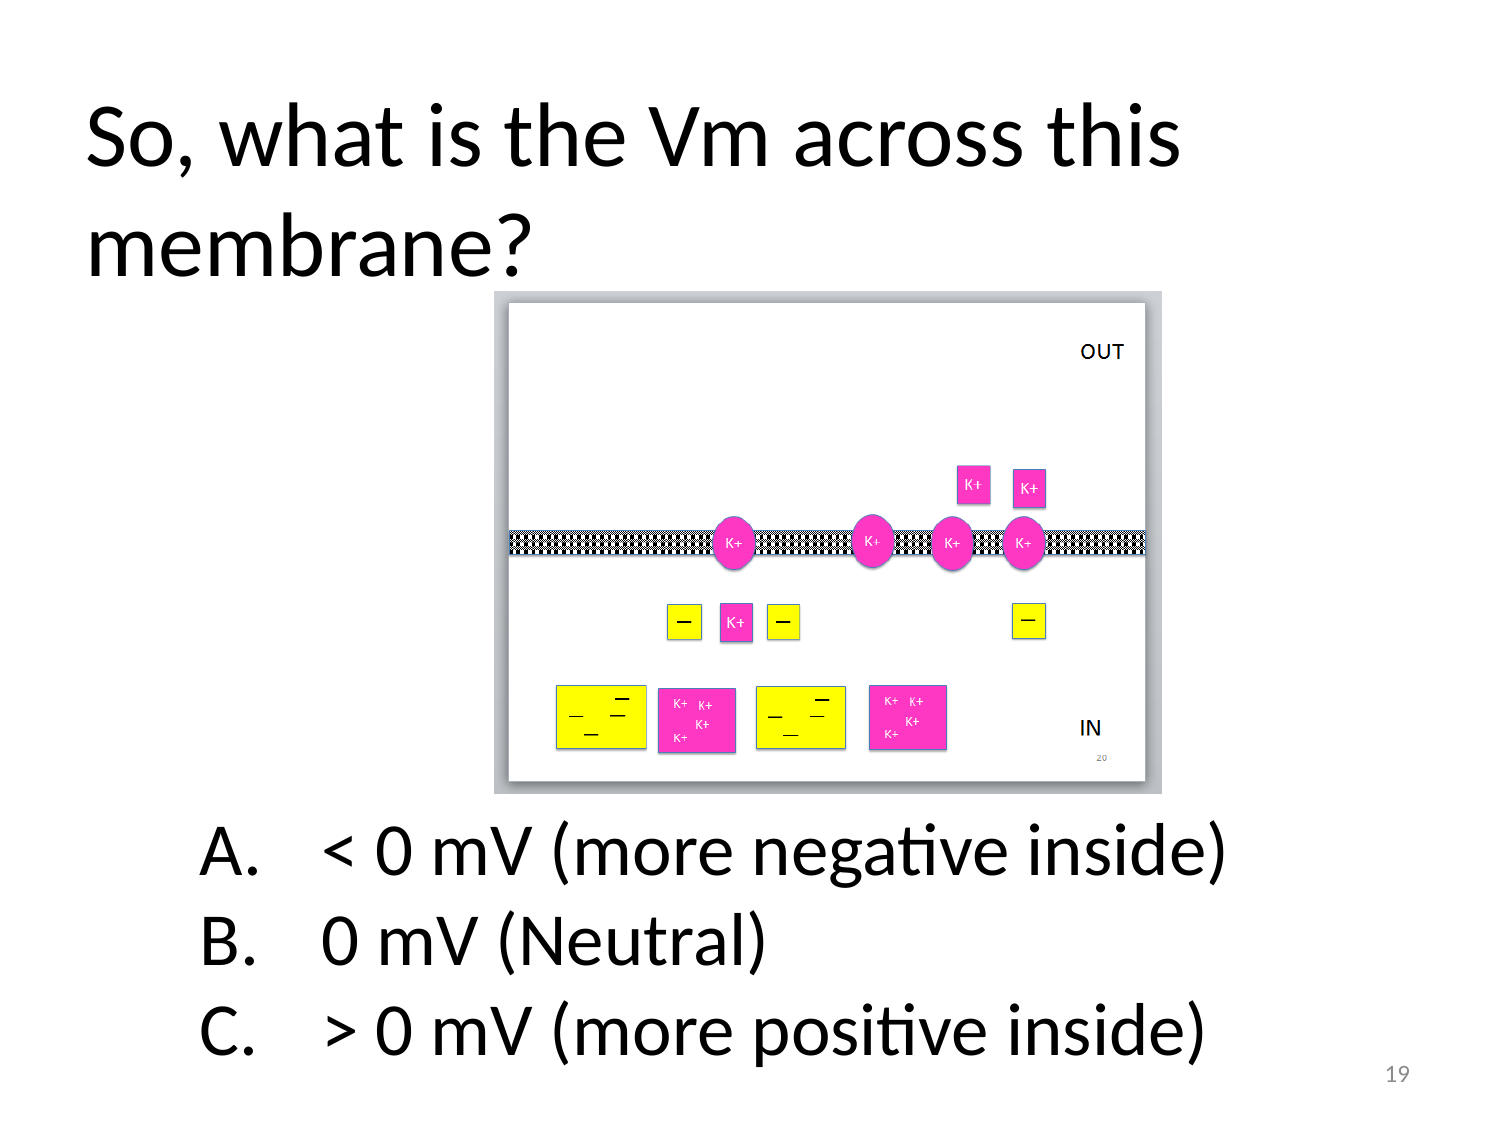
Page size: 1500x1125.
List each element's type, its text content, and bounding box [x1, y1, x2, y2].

slide_number 19 [1074, 1042, 1425, 1103]
text_box < 0 mV (more negative inside) 0 mV (Neutral) > 0 mV (more positive inside) [184, 793, 1311, 1078]
picture [494, 291, 1162, 794]
title So, what is the Vm across this membrane? [70, 33, 1500, 336]
